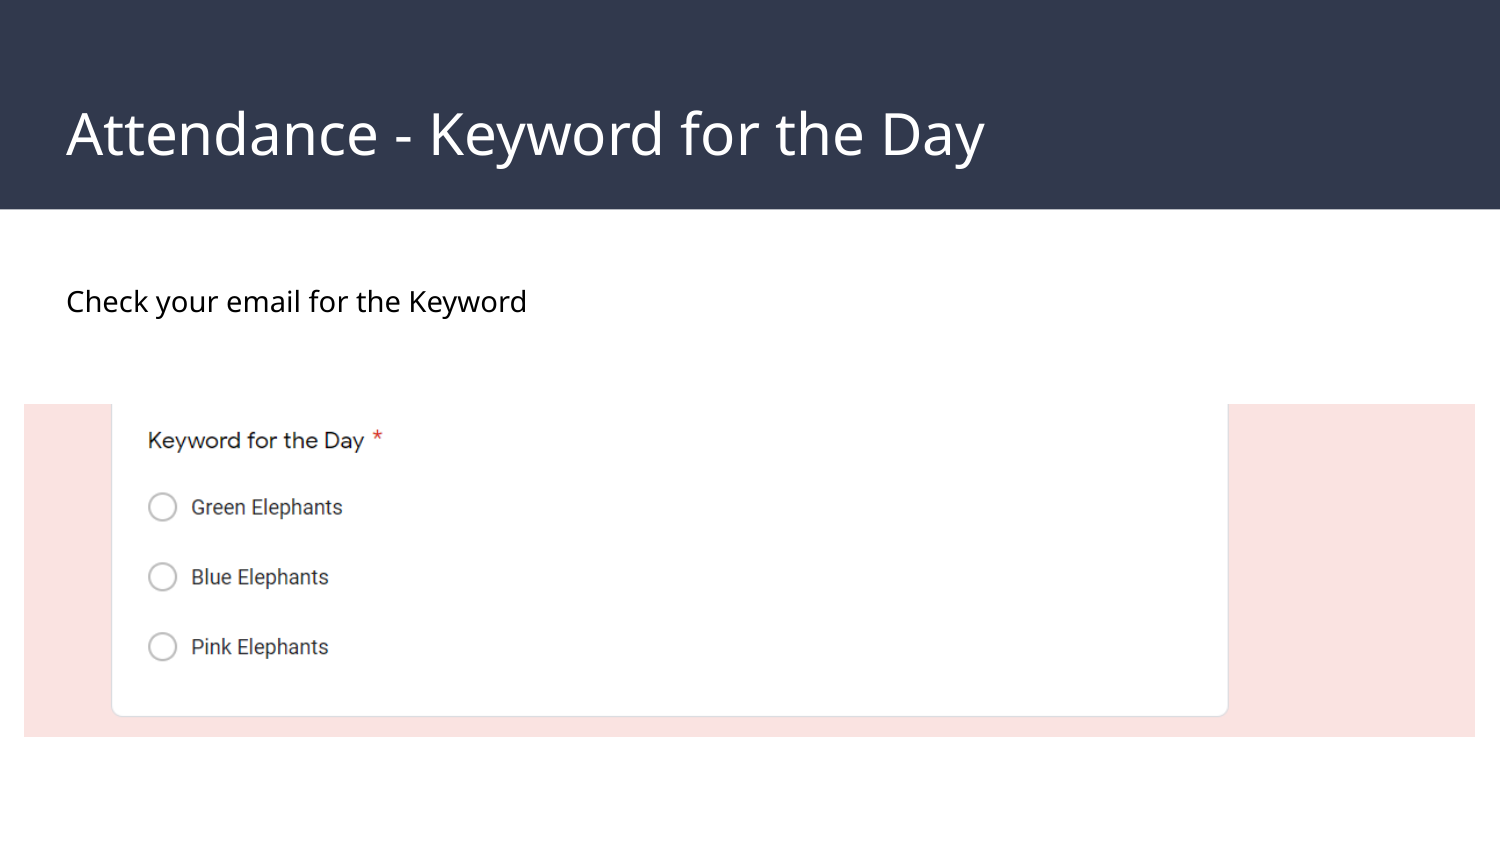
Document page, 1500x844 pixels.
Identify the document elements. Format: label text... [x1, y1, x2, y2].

picture [24, 404, 1476, 737]
title Attendance - Keyword for the Day [51, 82, 1449, 185]
text_box Check your email for the Keyword [51, 268, 1115, 402]
